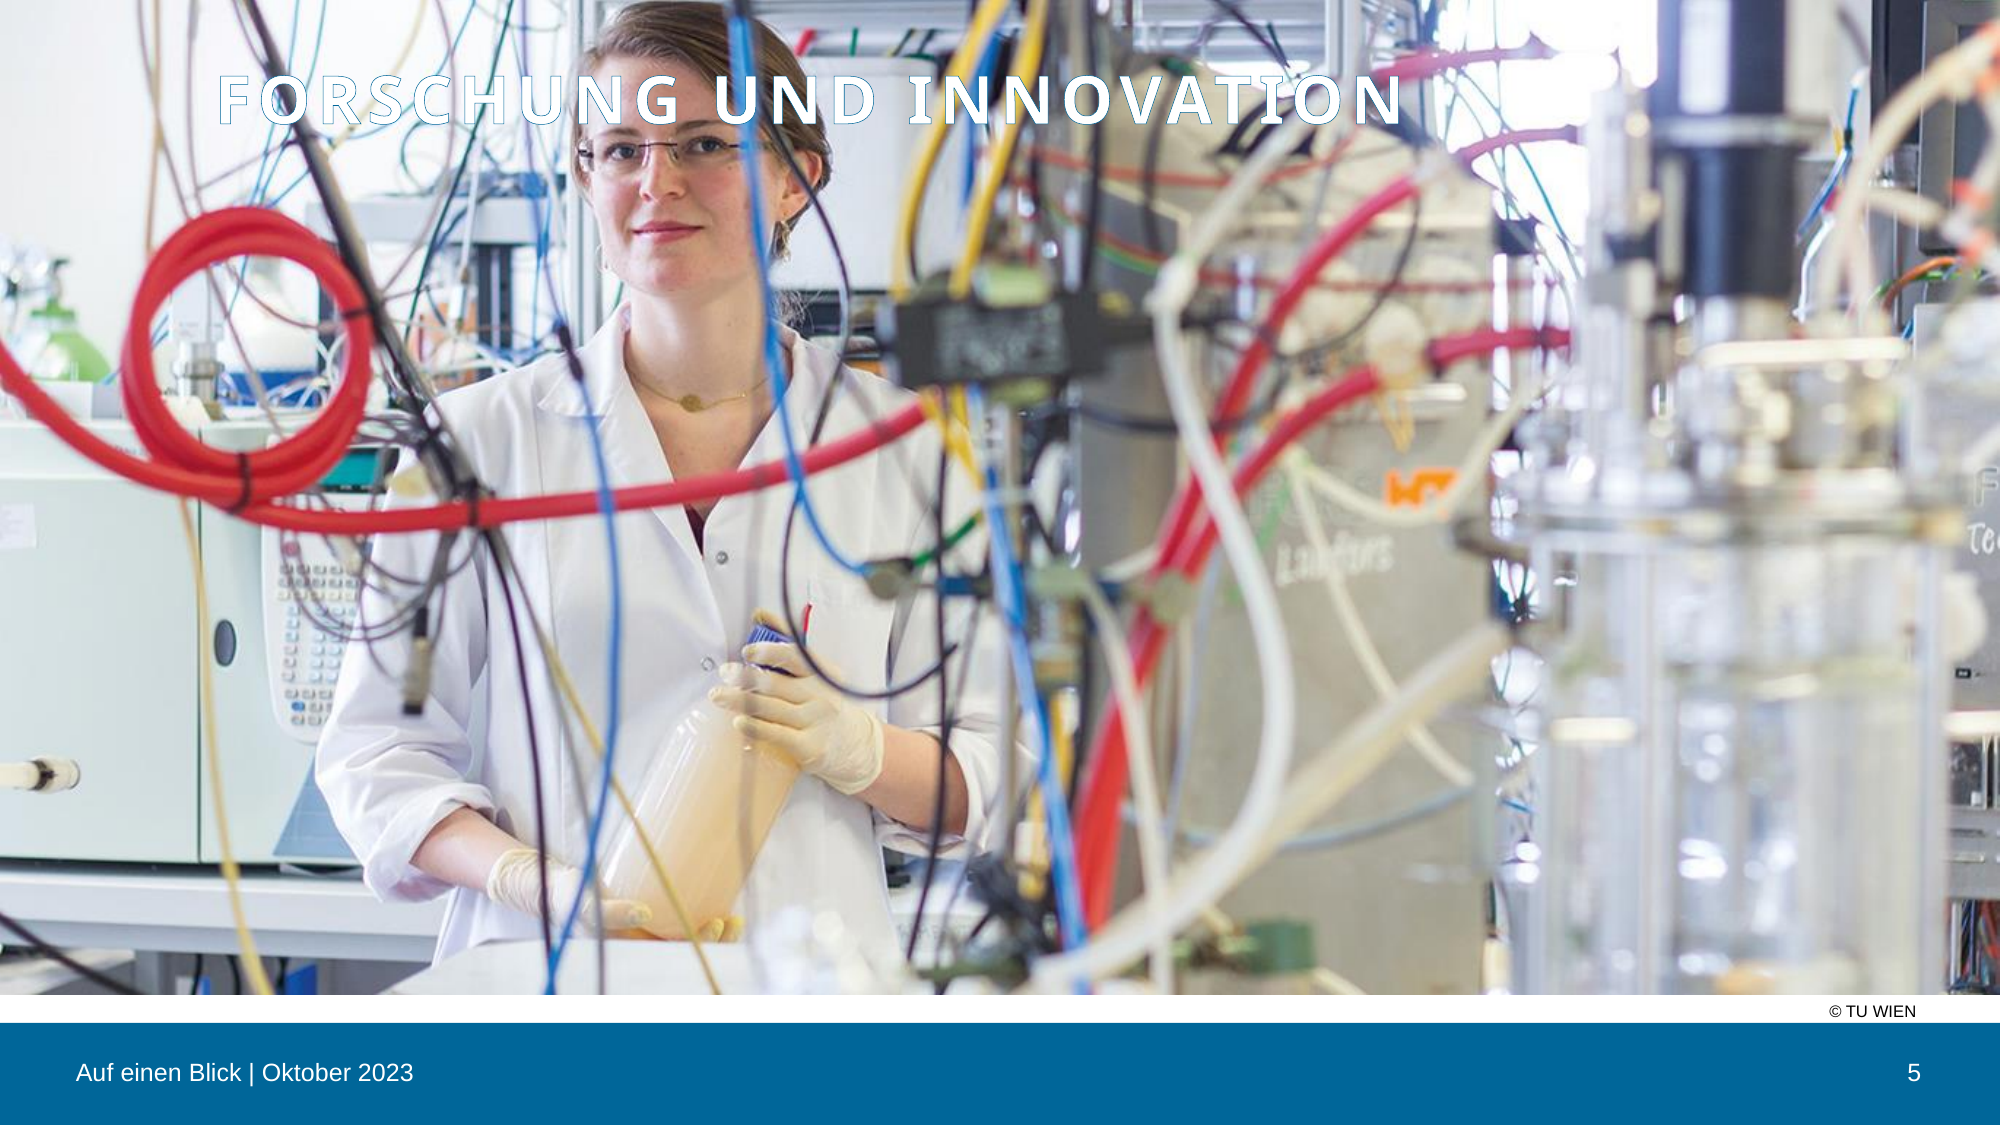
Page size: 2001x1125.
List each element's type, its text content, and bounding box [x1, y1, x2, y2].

slide_number 5 [1785, 1047, 1922, 1095]
footer Auf einen Blick | Oktober 2023 [75, 1047, 1739, 1095]
picture [0, 0, 2000, 995]
list © TU Wien [1188, 995, 1922, 1021]
